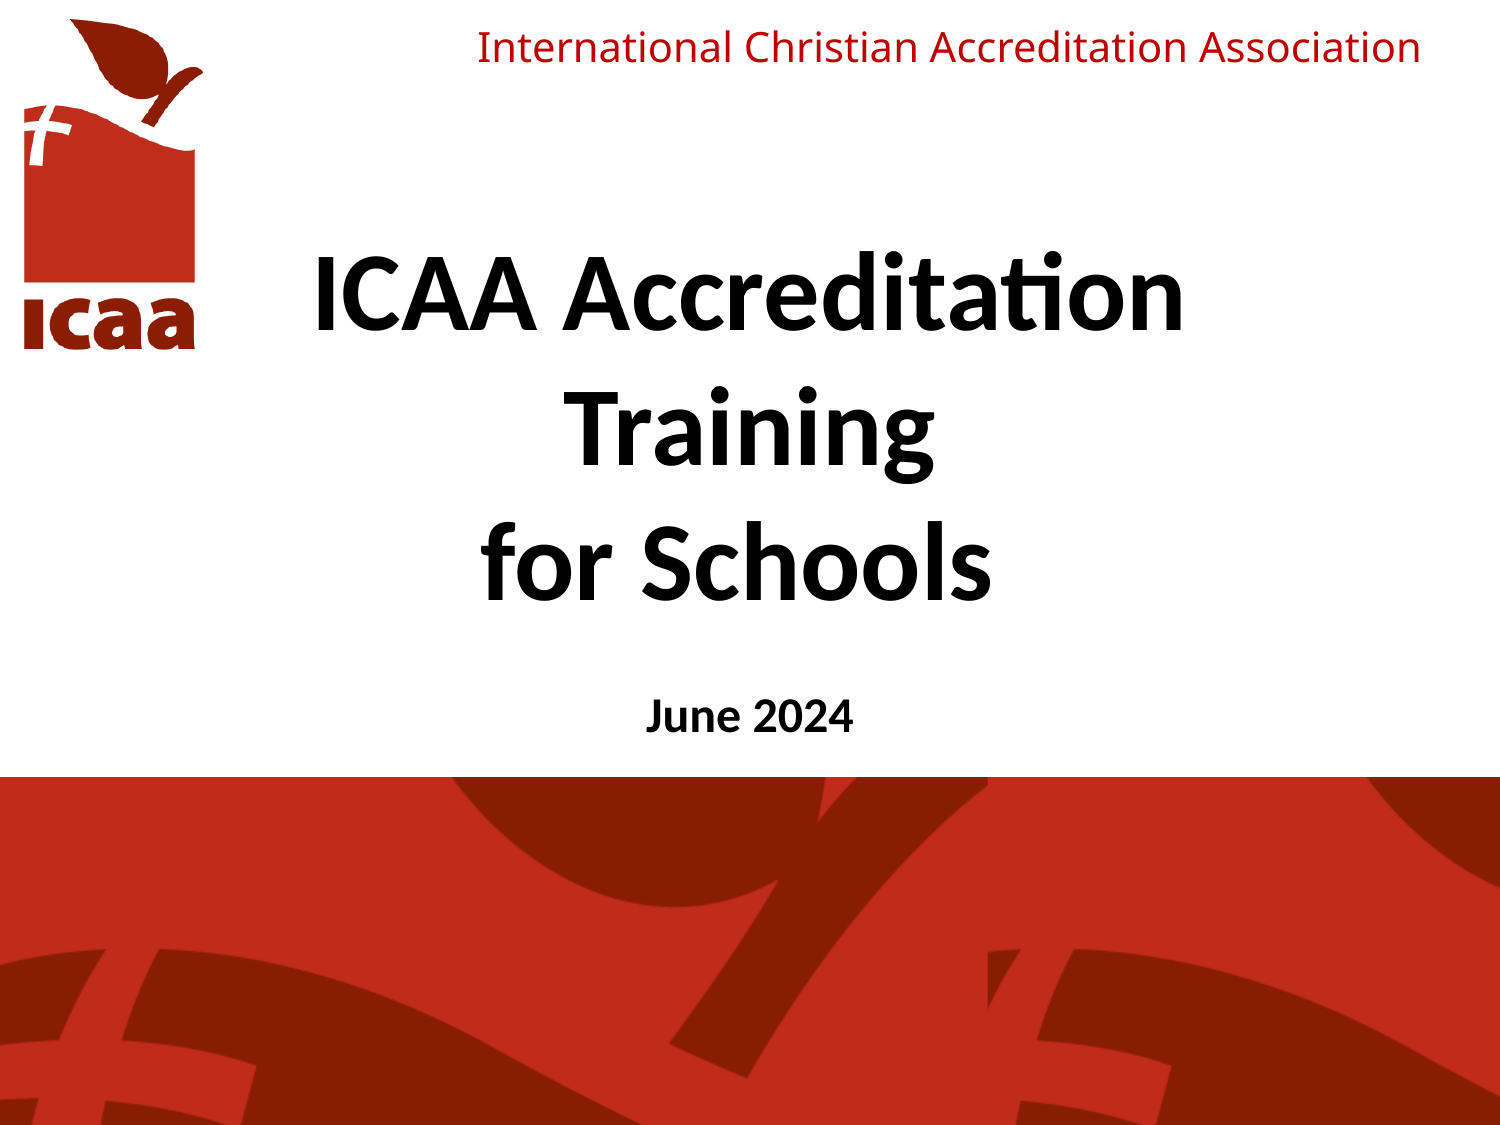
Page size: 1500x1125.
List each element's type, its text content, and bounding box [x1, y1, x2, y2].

text_box ICAA Accreditation Training for Schools June 2024 [162, 130, 1338, 751]
text_box International Christian Accreditation Association [462, 13, 1500, 124]
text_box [0, 777, 1500, 1125]
picture [24, 19, 203, 351]
